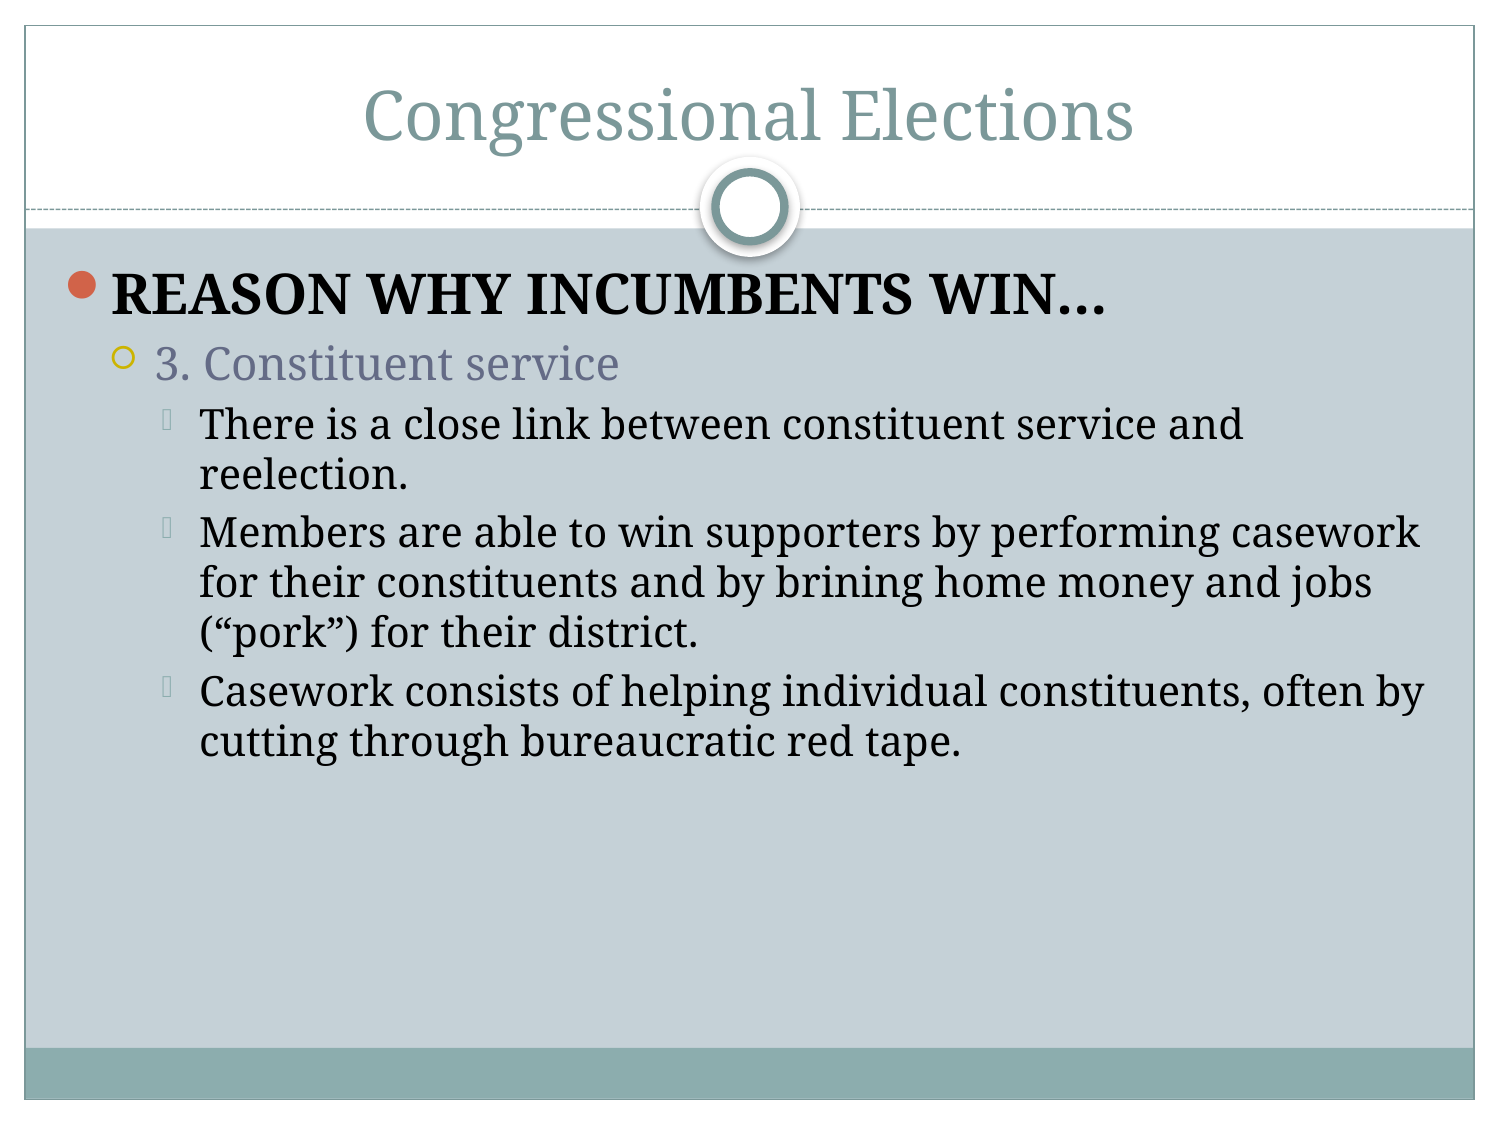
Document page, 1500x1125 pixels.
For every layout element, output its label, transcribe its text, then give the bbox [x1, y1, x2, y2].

title Congressional Elections [49, 37, 1450, 162]
list REASON WHY INCUMBENTS WIN… 3. Constituent service There is a close link between constituent service and reelection. Members are able to win supporters by performing casework for their constituents and by brining home money and jobs (“pork”) for their district. Casework consists of helping individual constituents, often by cutting through bureaucratic red tape. [49, 250, 1445, 1001]
